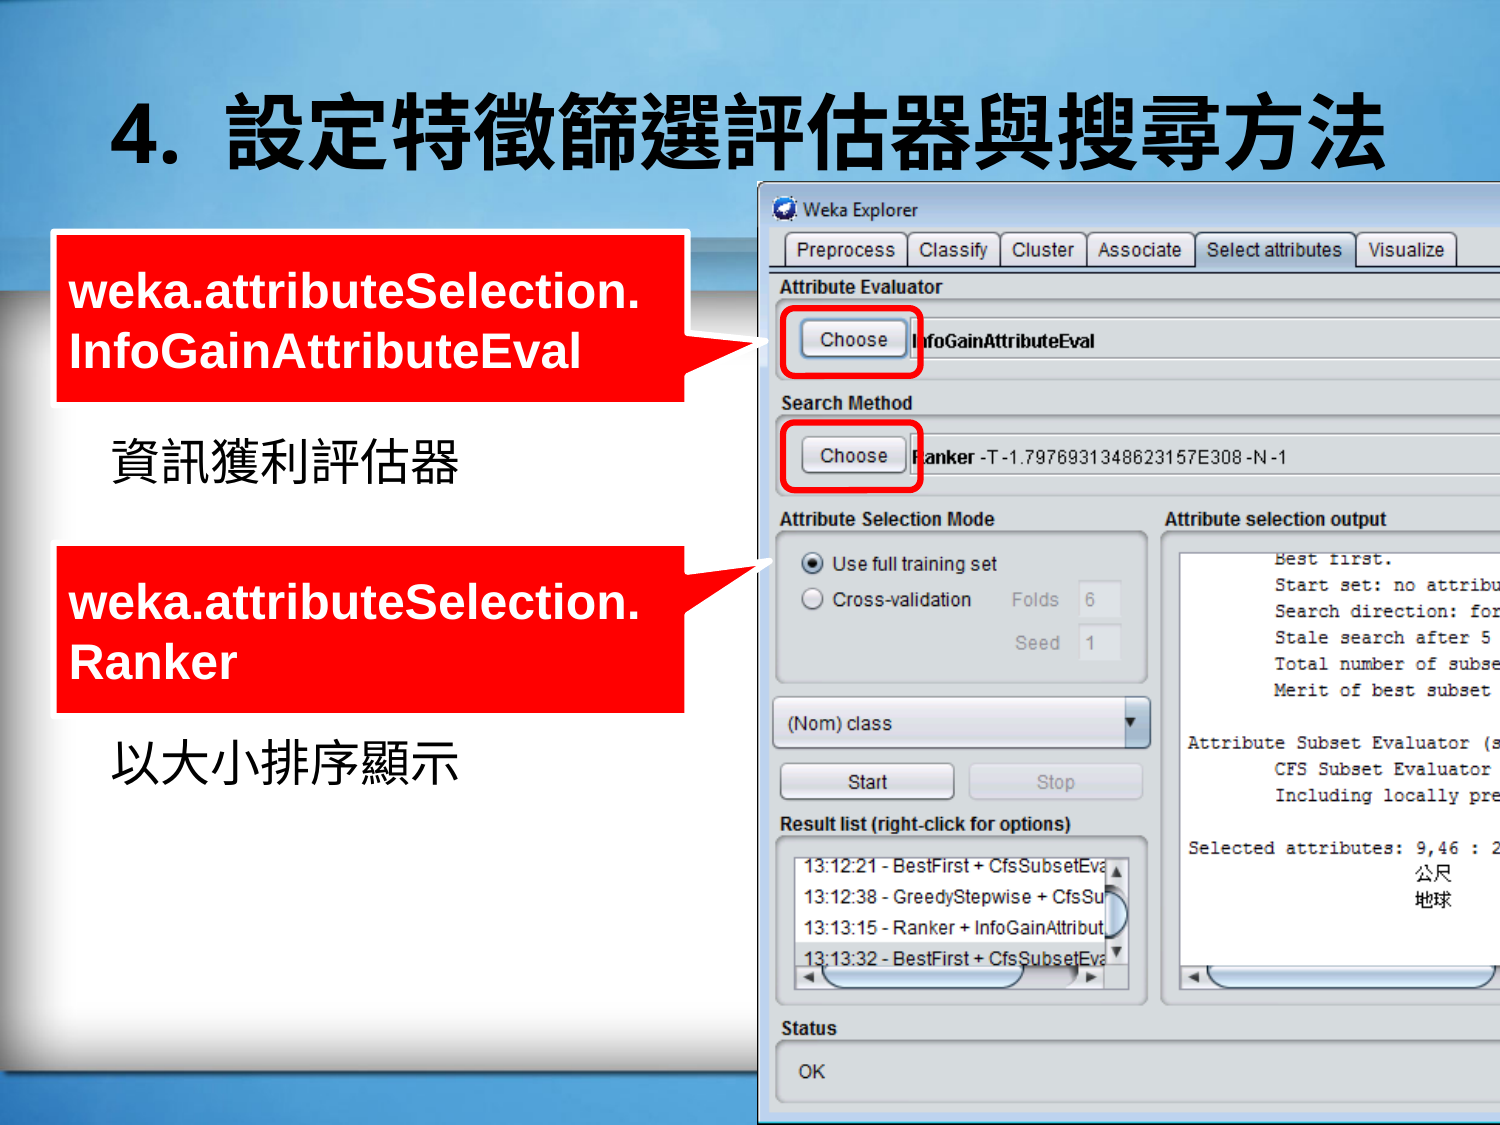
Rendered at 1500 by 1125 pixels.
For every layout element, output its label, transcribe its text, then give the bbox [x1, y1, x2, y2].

picture [0, 0, 1500, 1125]
text_box 以大小排序顯示 [95, 724, 604, 791]
text_box 資訊獲利評估器 [95, 423, 604, 490]
text_box weka.attributeSelection. InfoGainAttributeEval [53, 231, 751, 406]
title 4. 設定特徵篩選評估器與搜尋方法 [78, 27, 1422, 232]
text_box weka.attributeSelection. Ranker [53, 542, 751, 717]
